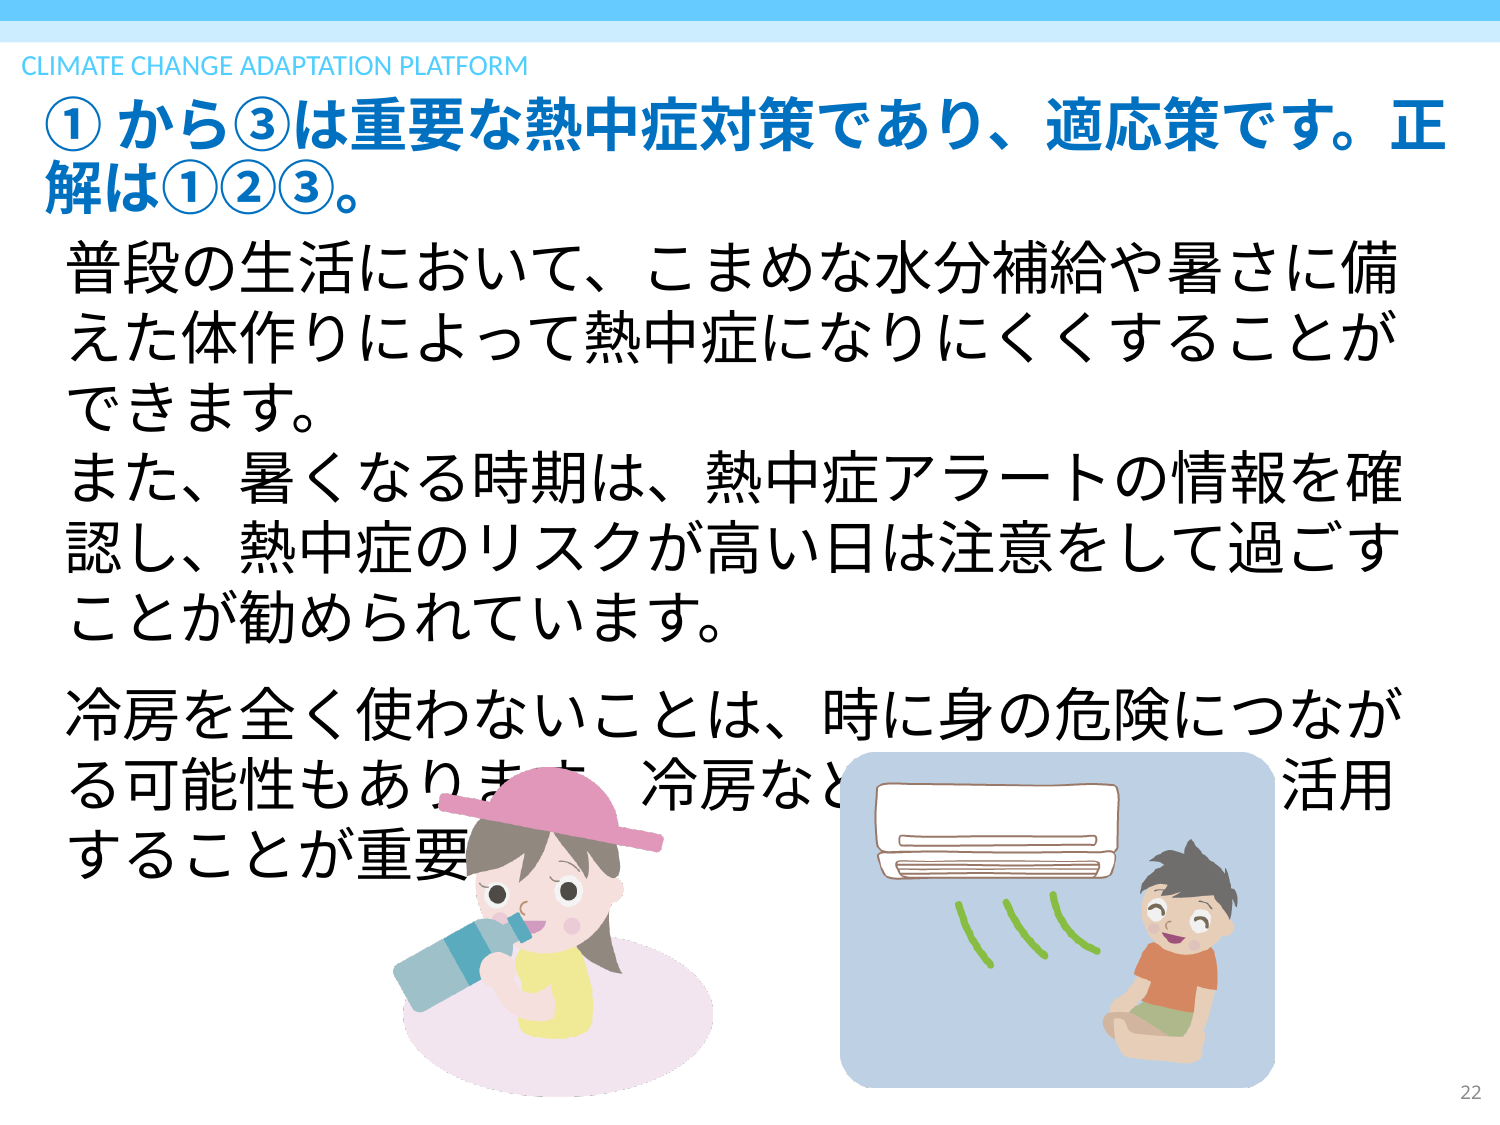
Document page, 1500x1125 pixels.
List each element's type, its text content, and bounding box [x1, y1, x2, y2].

text_box 普段の生活において、こまめな水分補給や暑さに備えた体作りによって熱中症になりにくくすることができます。 また、暑くなる時期は、熱中症アラートの情報を確認し、熱中症のリスクが高い日は注意をして過ごすことが勧められています。 冷房を全く使わないことは、時に身の危険につながる可能性もあります。冷房などもバランスよく活用することが重要です。 [49, 223, 1452, 896]
slide_number 22 [1159, 1063, 1497, 1124]
picture [839, 752, 1275, 1088]
picture [393, 767, 713, 1097]
title ①から③は重要な熱中症対策であり、適応策です。正解は①②③。 [0, 48, 1500, 271]
